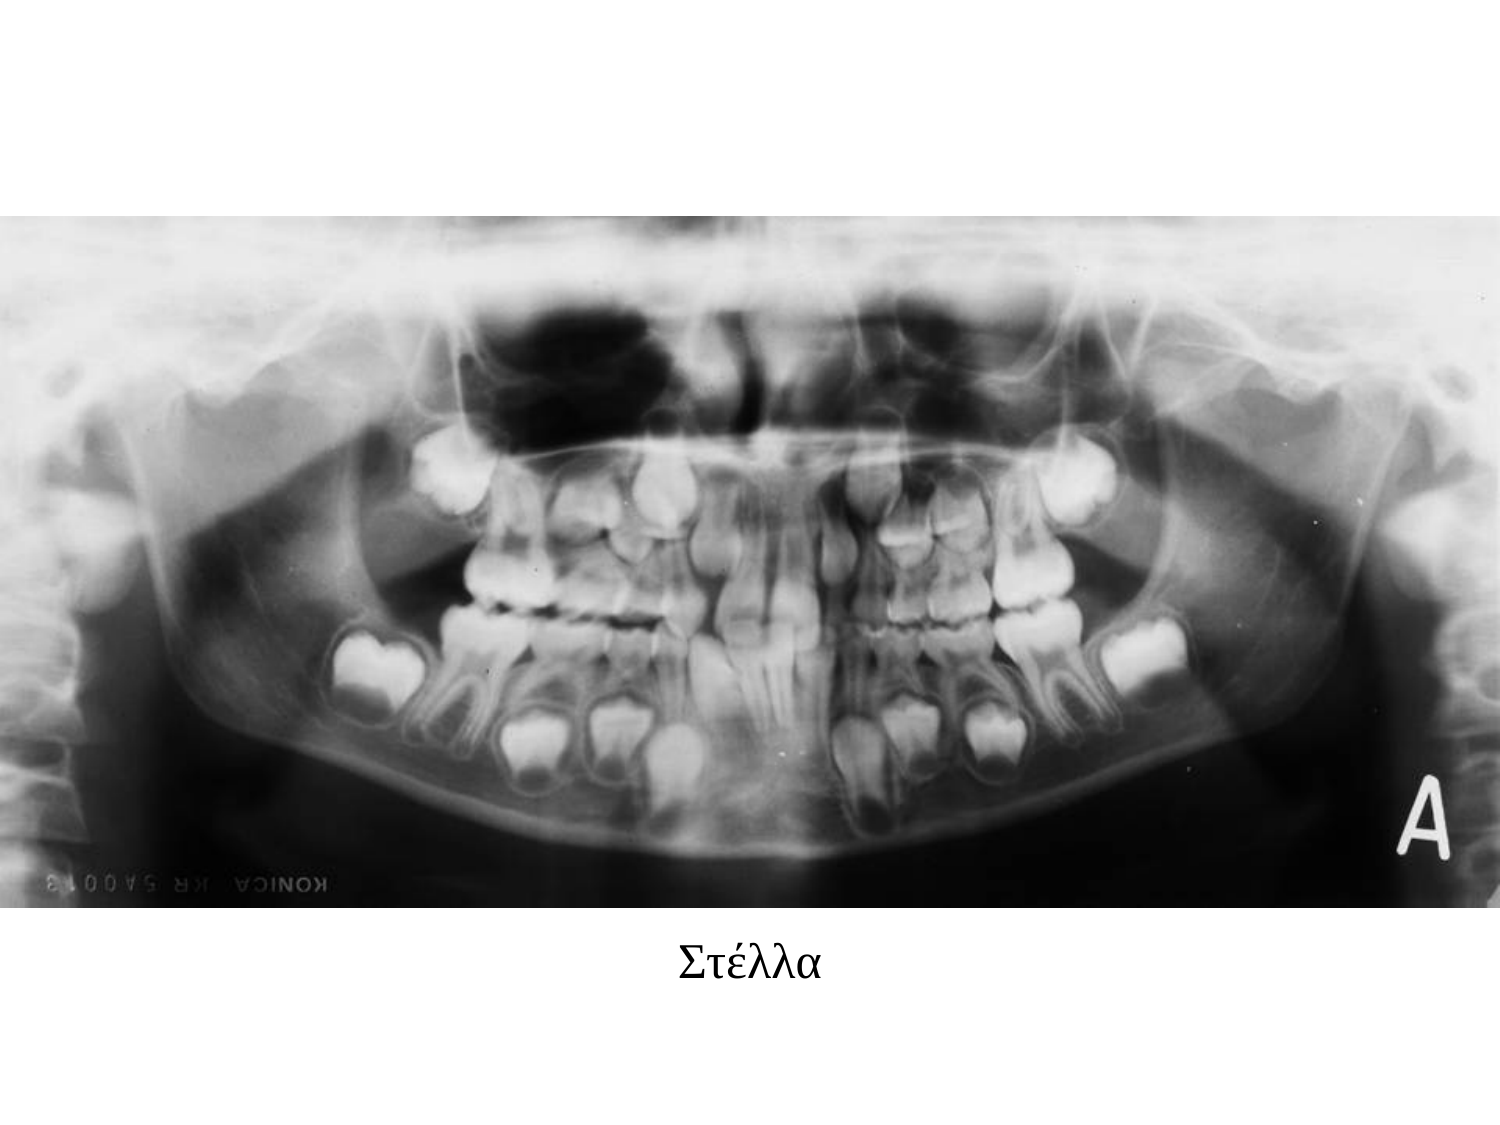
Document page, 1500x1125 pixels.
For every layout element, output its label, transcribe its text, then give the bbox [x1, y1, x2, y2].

text_box Στέλλα [663, 921, 837, 996]
picture [0, 216, 1500, 908]
